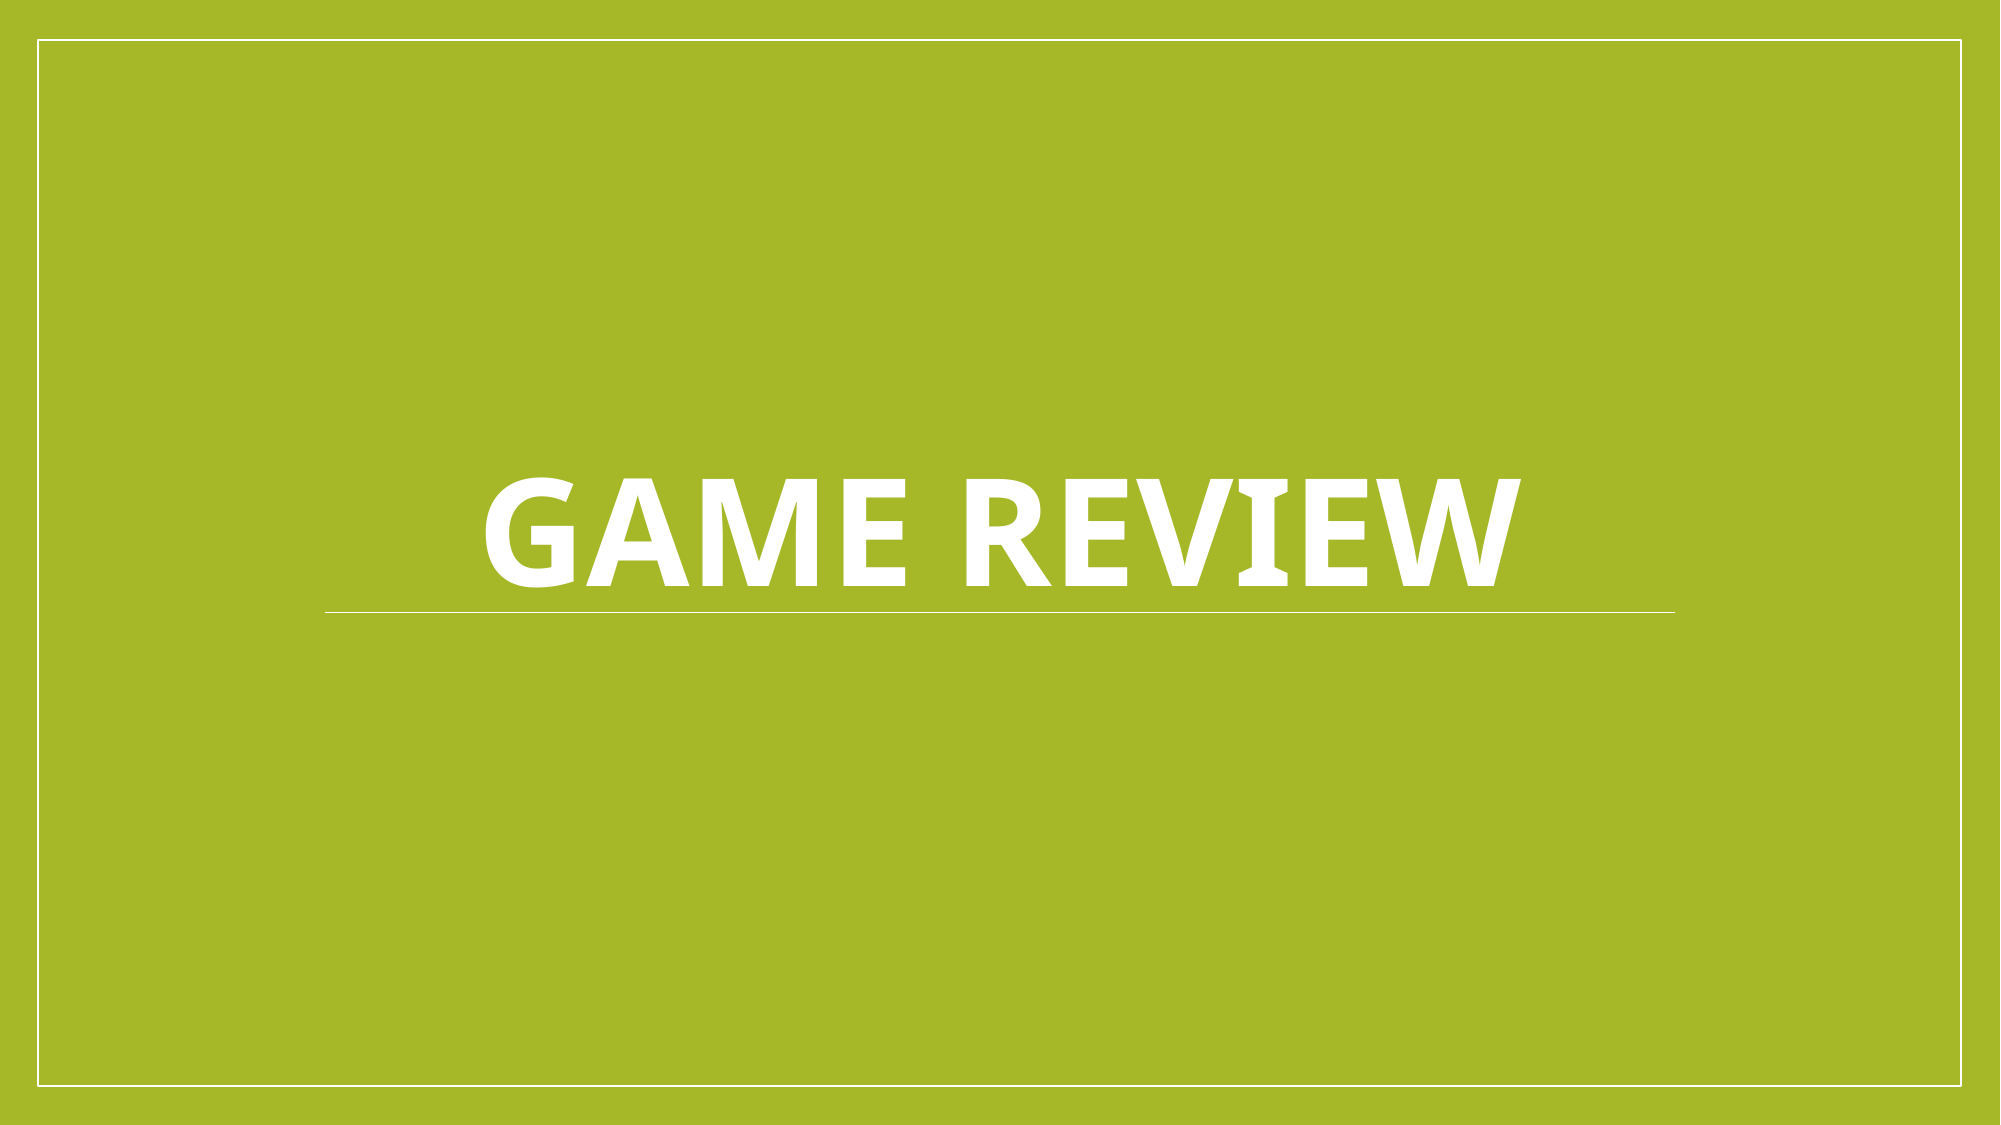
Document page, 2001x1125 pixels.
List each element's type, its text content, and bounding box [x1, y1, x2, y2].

title Game Review [182, 144, 1818, 625]
